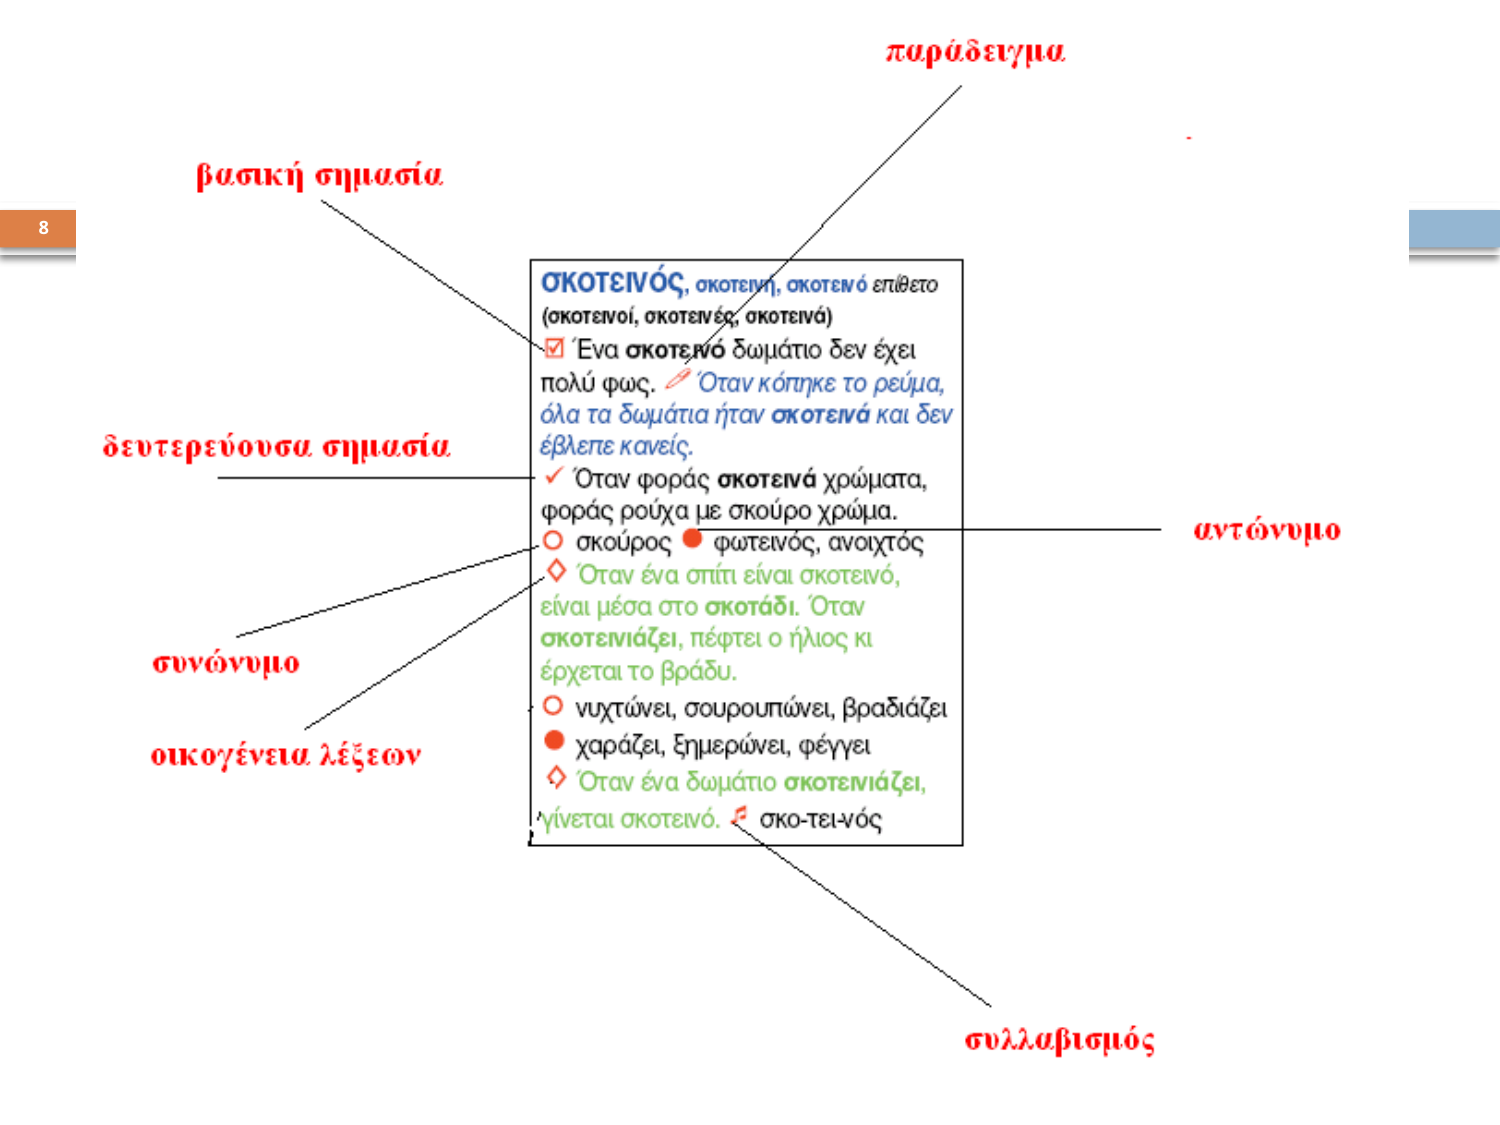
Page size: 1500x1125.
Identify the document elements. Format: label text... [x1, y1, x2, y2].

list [76, 0, 1409, 1063]
slide_number 8 [0, 208, 71, 249]
